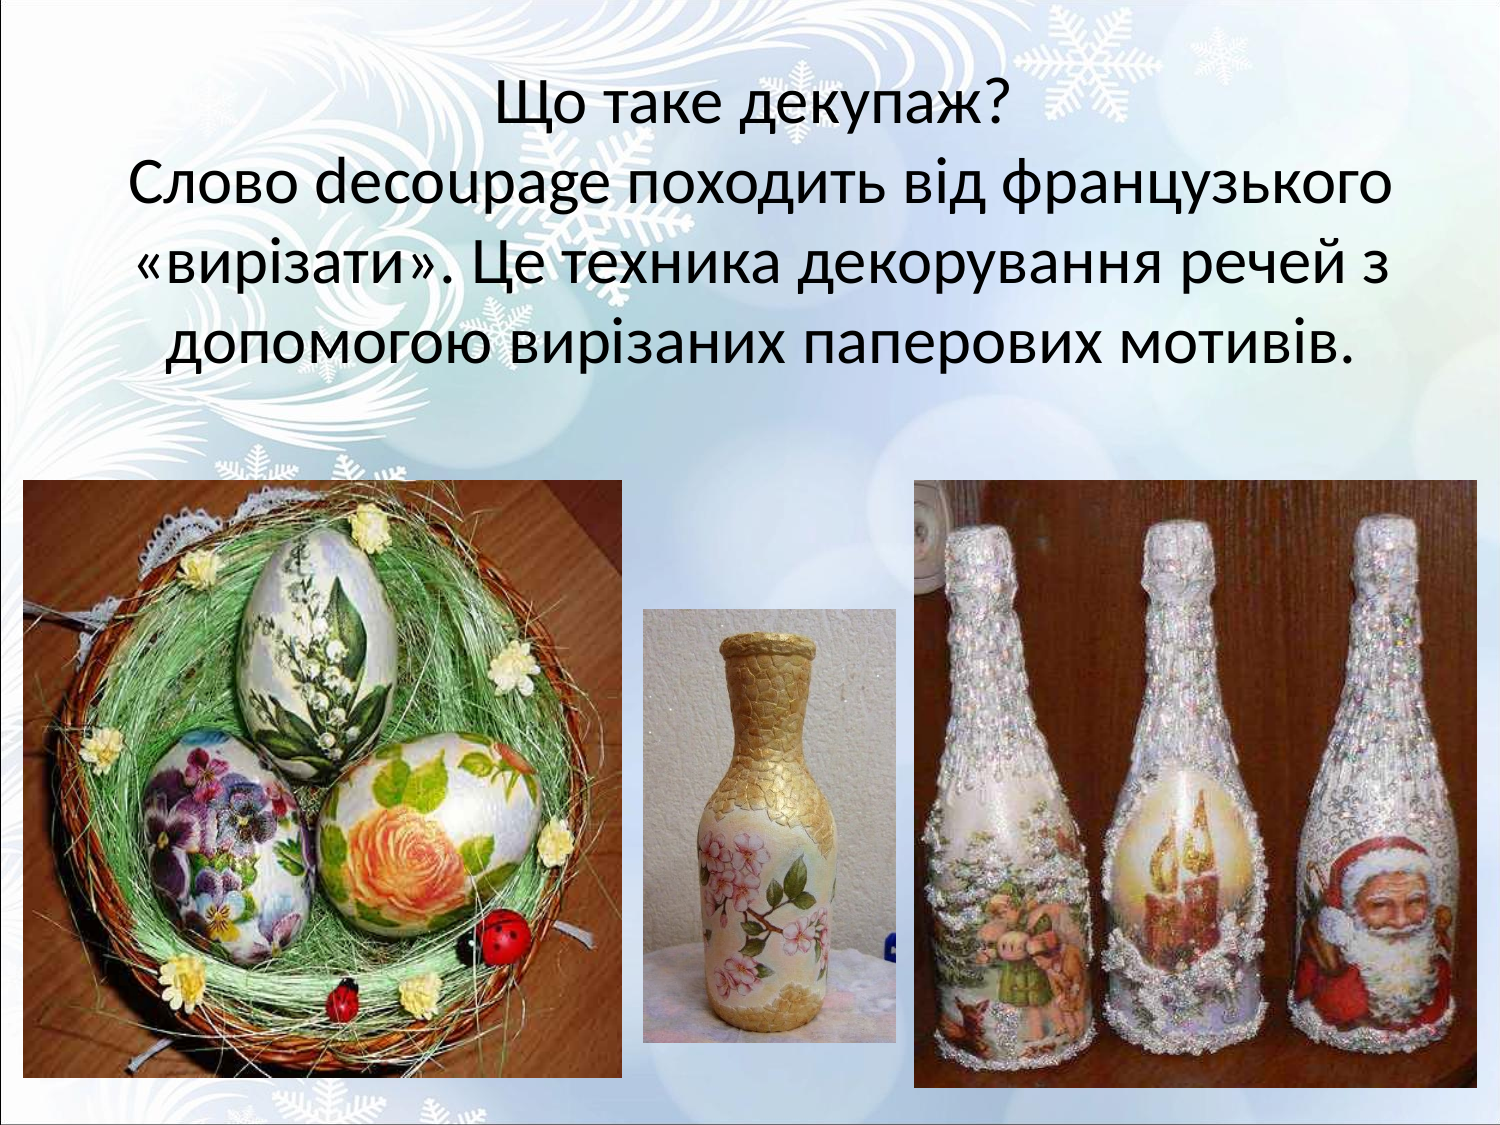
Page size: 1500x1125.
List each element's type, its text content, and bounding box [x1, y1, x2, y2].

text_box Що таке декупаж? Слово decoupage походить від французького «вирізати». Це техника декорування речей з допомогою вирізаних паперових мотивів. [100, 49, 1424, 385]
picture [0, 0, 1500, 1125]
title [100, 30, 1448, 374]
